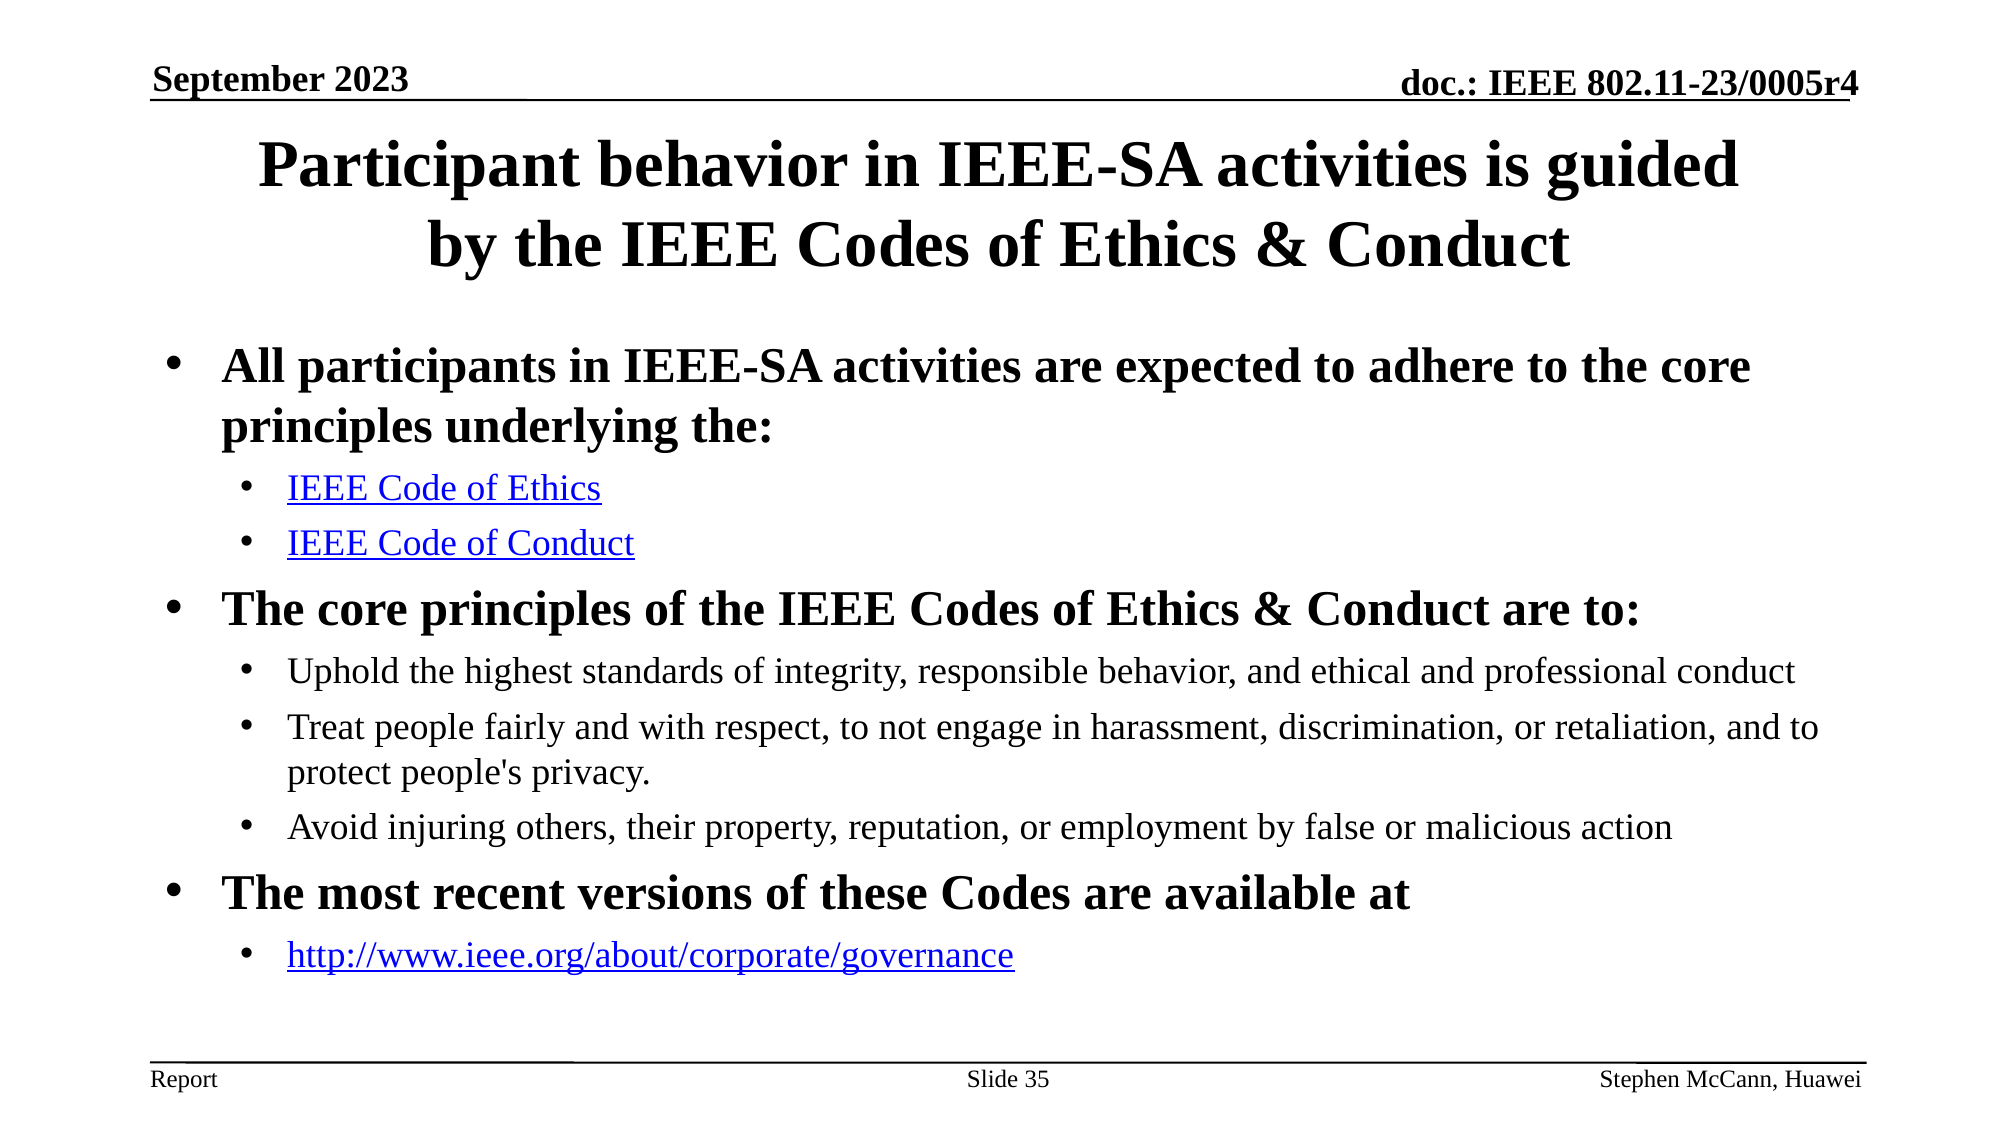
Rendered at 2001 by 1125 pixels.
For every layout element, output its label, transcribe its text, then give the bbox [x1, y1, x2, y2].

slide_number Slide 35 [950, 1061, 1067, 1123]
list All participants in IEEE-SA activities are expected to adhere to the core principles underlying the: IEEE Code of Ethics IEEE Code of Conduct The core principles of the IEEE Codes of Ethics & Conduct are to: Uphold the highest standards of integrity, responsible behavior, and ethical and professional conduct Treat people fairly and with respect, to not engage in harassment, discrimination, or retaliation, and to protect people's privacy. Avoid injuring others, their property, reputation, or employment by false or malicious action The most recent versions of these Codes are available at http://www.ieee.org/about/corporate/governance [149, 324, 1850, 1000]
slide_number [152, 54, 563, 100]
title Participant behavior in IEEE-SA activities is guided by the IEEE Codes of Ethics & Conduct [149, 112, 1850, 288]
footer Stephen McCann, Huawei [1222, 1061, 1863, 1093]
